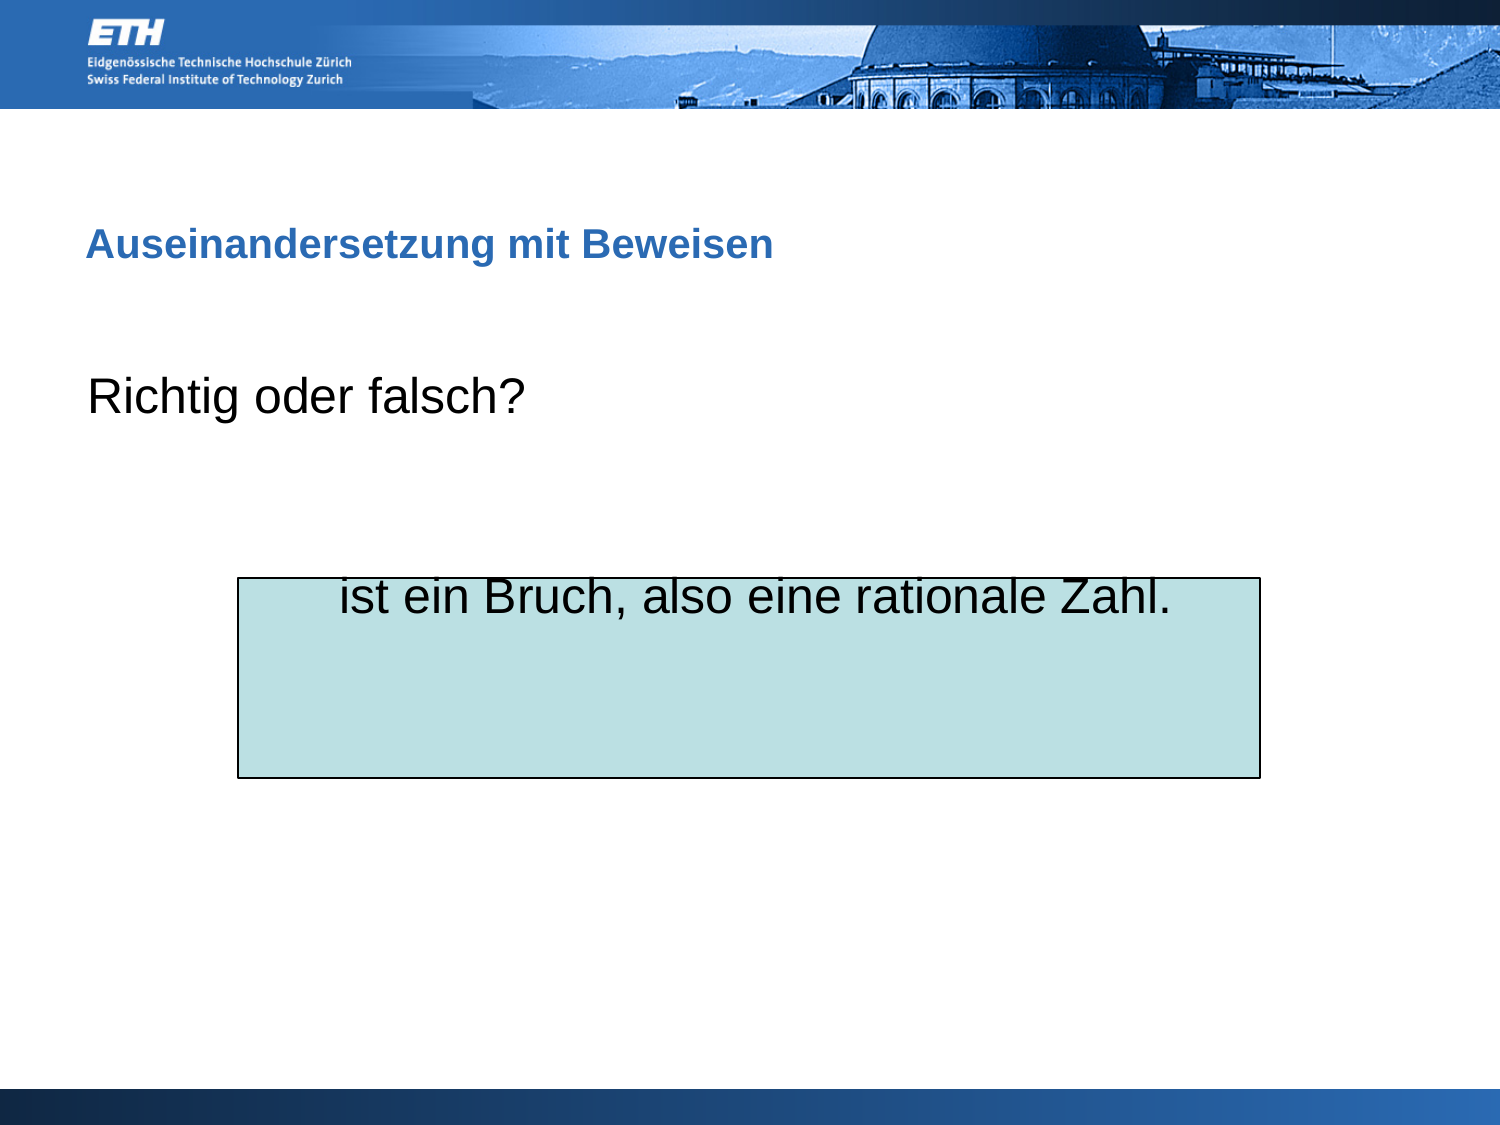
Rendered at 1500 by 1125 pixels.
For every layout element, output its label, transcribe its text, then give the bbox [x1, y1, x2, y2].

picture [0, 0, 1500, 109]
text_box [237, 577, 1260, 778]
title Auseinandersetzung mit Beweisen [84, 187, 1411, 279]
